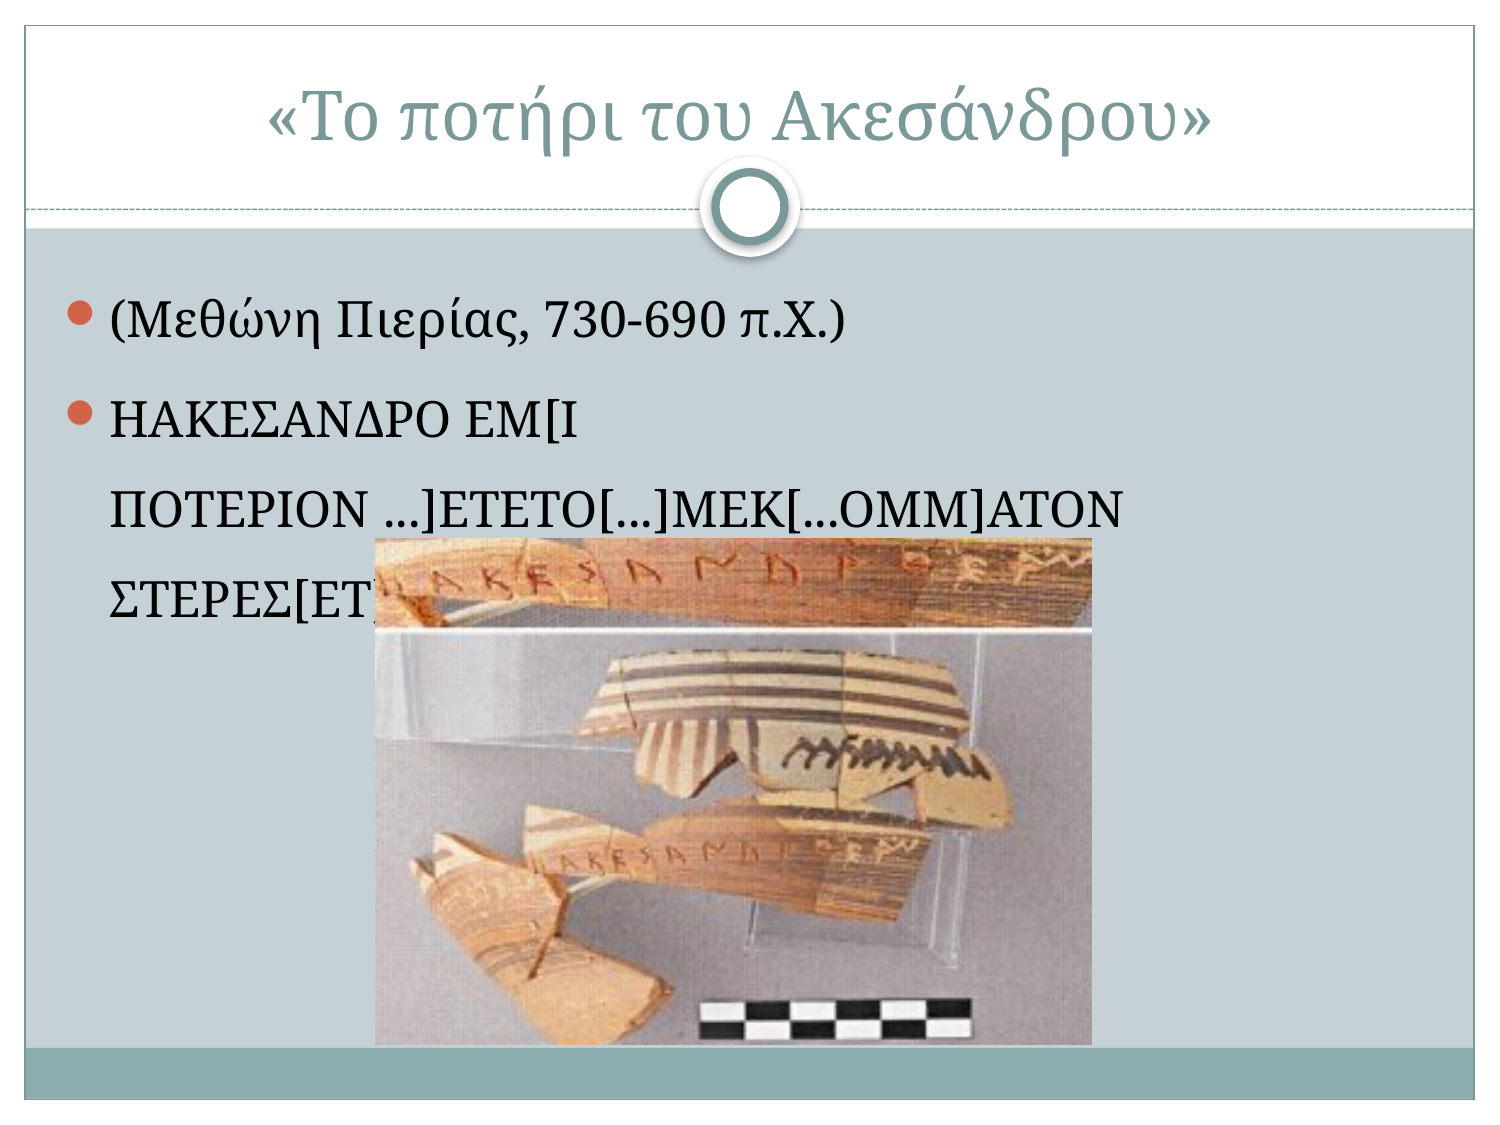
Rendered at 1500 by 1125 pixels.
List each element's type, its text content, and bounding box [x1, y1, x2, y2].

title «Το ποτήρι του Ακεσάνδρου» [49, 37, 1450, 162]
picture [374, 538, 1092, 1045]
list (Μεθώνη Πιερίας, 730-690 π.Χ.) ΗΑΚΕΣΑΝΔΡΟ ΕΜ[Ι ΠΟΤΕΡΙΟΝ ...]ΕΤΕΤΟ[...]ΜΕΚ[...ΟΜΜ]ΑΤΟΝ ΣΤΕΡΕΣ[ΕΤ]ẠΙ [49, 250, 1445, 1001]
